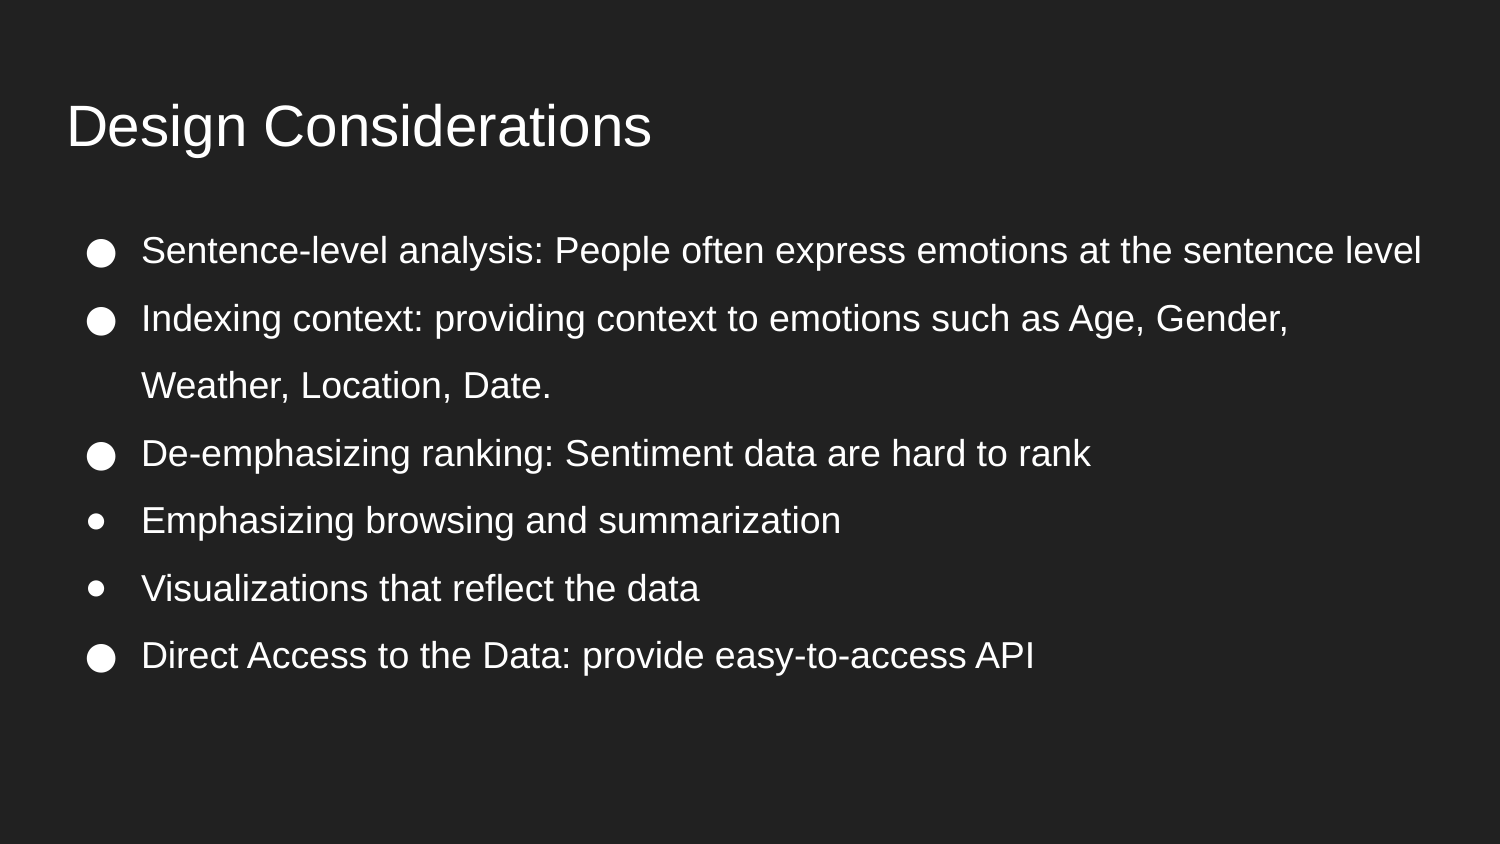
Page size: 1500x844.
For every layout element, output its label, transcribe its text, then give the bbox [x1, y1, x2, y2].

list Sentence-level analysis: People often express emotions at the sentence level Indexing context: providing context to emotions such as Age, Gender, Weather, Location, Date. De-emphasizing ranking: Sentiment data are hard to rank Emphasizing browsing and summarization Visualizations that reflect the data Direct Access to the Data: provide easy-to-access API [51, 189, 1449, 750]
title Design Considerations [51, 72, 1449, 167]
